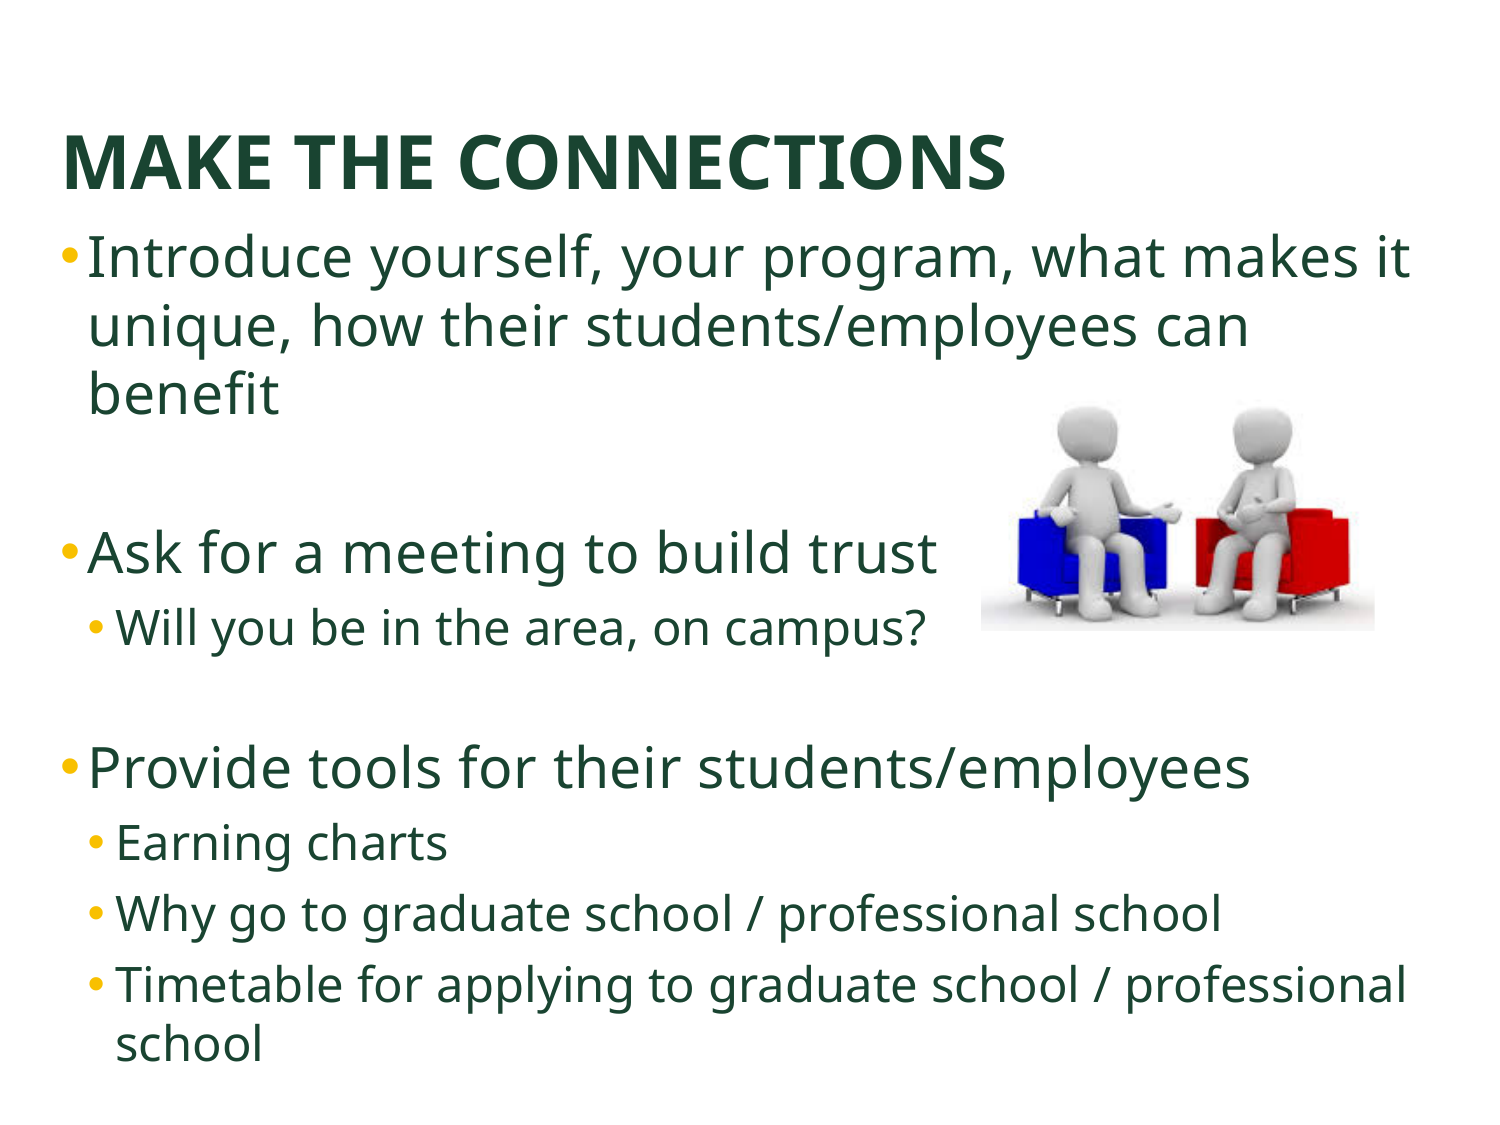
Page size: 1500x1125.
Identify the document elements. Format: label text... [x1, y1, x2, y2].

list Introduce yourself, your program, what makes it unique, how their students/employees can benefit Ask for a meeting to build trust Will you be in the area, on campus? Provide tools for their students/employees Earning charts Why go to graduate school / professional school Timetable for applying to graduate school / professional school [45, 213, 1455, 1088]
picture [980, 365, 1375, 631]
title MAKE THE CONNECTIONS [45, 37, 1455, 213]
